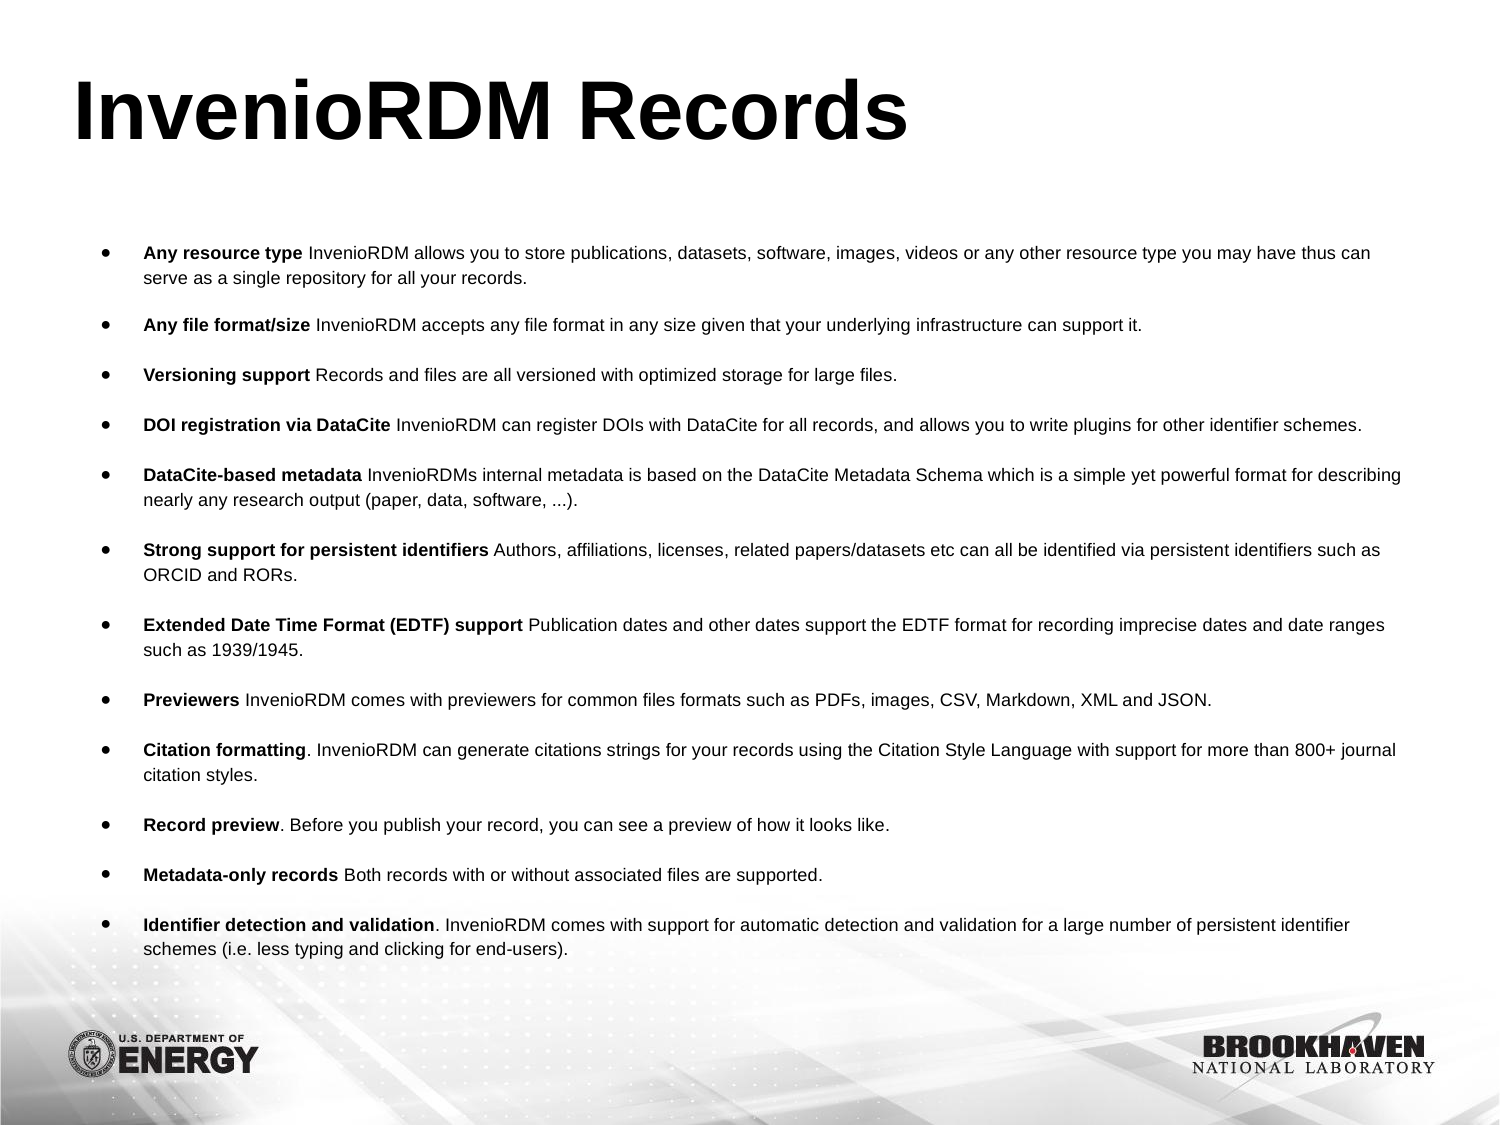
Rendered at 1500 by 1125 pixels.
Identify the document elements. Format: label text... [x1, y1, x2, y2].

picture [0, 0, 1500, 1125]
list Any resource type InvenioRDM allows you to store publications, datasets, software, images, videos or any other resource type you may have thus can serve as a single repository for all your records. Any file format/size InvenioRDM accepts any file format in any size given that your underlying infrastructure can support it. Versioning support Records and files are all versioned with optimized storage for large files. DOI registration via DataCite InvenioRDM can register DOIs with DataCite for all records, and allows you to write plugins for other identifier schemes. DataCite-based metadata InvenioRDMs internal metadata is based on the DataCite Metadata Schema which is a simple yet powerful format for describing nearly any research output (paper, data, software, ...). Strong support for persistent identifiers Authors, affiliations, licenses, related papers/datasets etc can all be identified via persistent identifiers such as ORCID and RORs. Extended Date Time Format (EDTF) support Publication dates and other dates support the EDTF format for recording imprecise dates and date ranges such as 1939/1945. Previewers InvenioRDM comes with previewers for common files formats such as PDFs, images, CSV, Markdown, XML and JSON. Citation formatting. InvenioRDM can generate citations strings for your records using the Citation Style Language with support for more than 800+ journal citation styles. Record preview. Before you publish your record, you can see a preview of how it looks like. Metadata-only records Both records with or without associated files are supported. Identifier detection and validation. InvenioRDM comes with support for automatic detection and validation for a large number of persistent identifier schemes (i.e. less typing and clicking for end-users). [58, 230, 1425, 1001]
title InvenioRDM Records [58, 59, 1425, 181]
